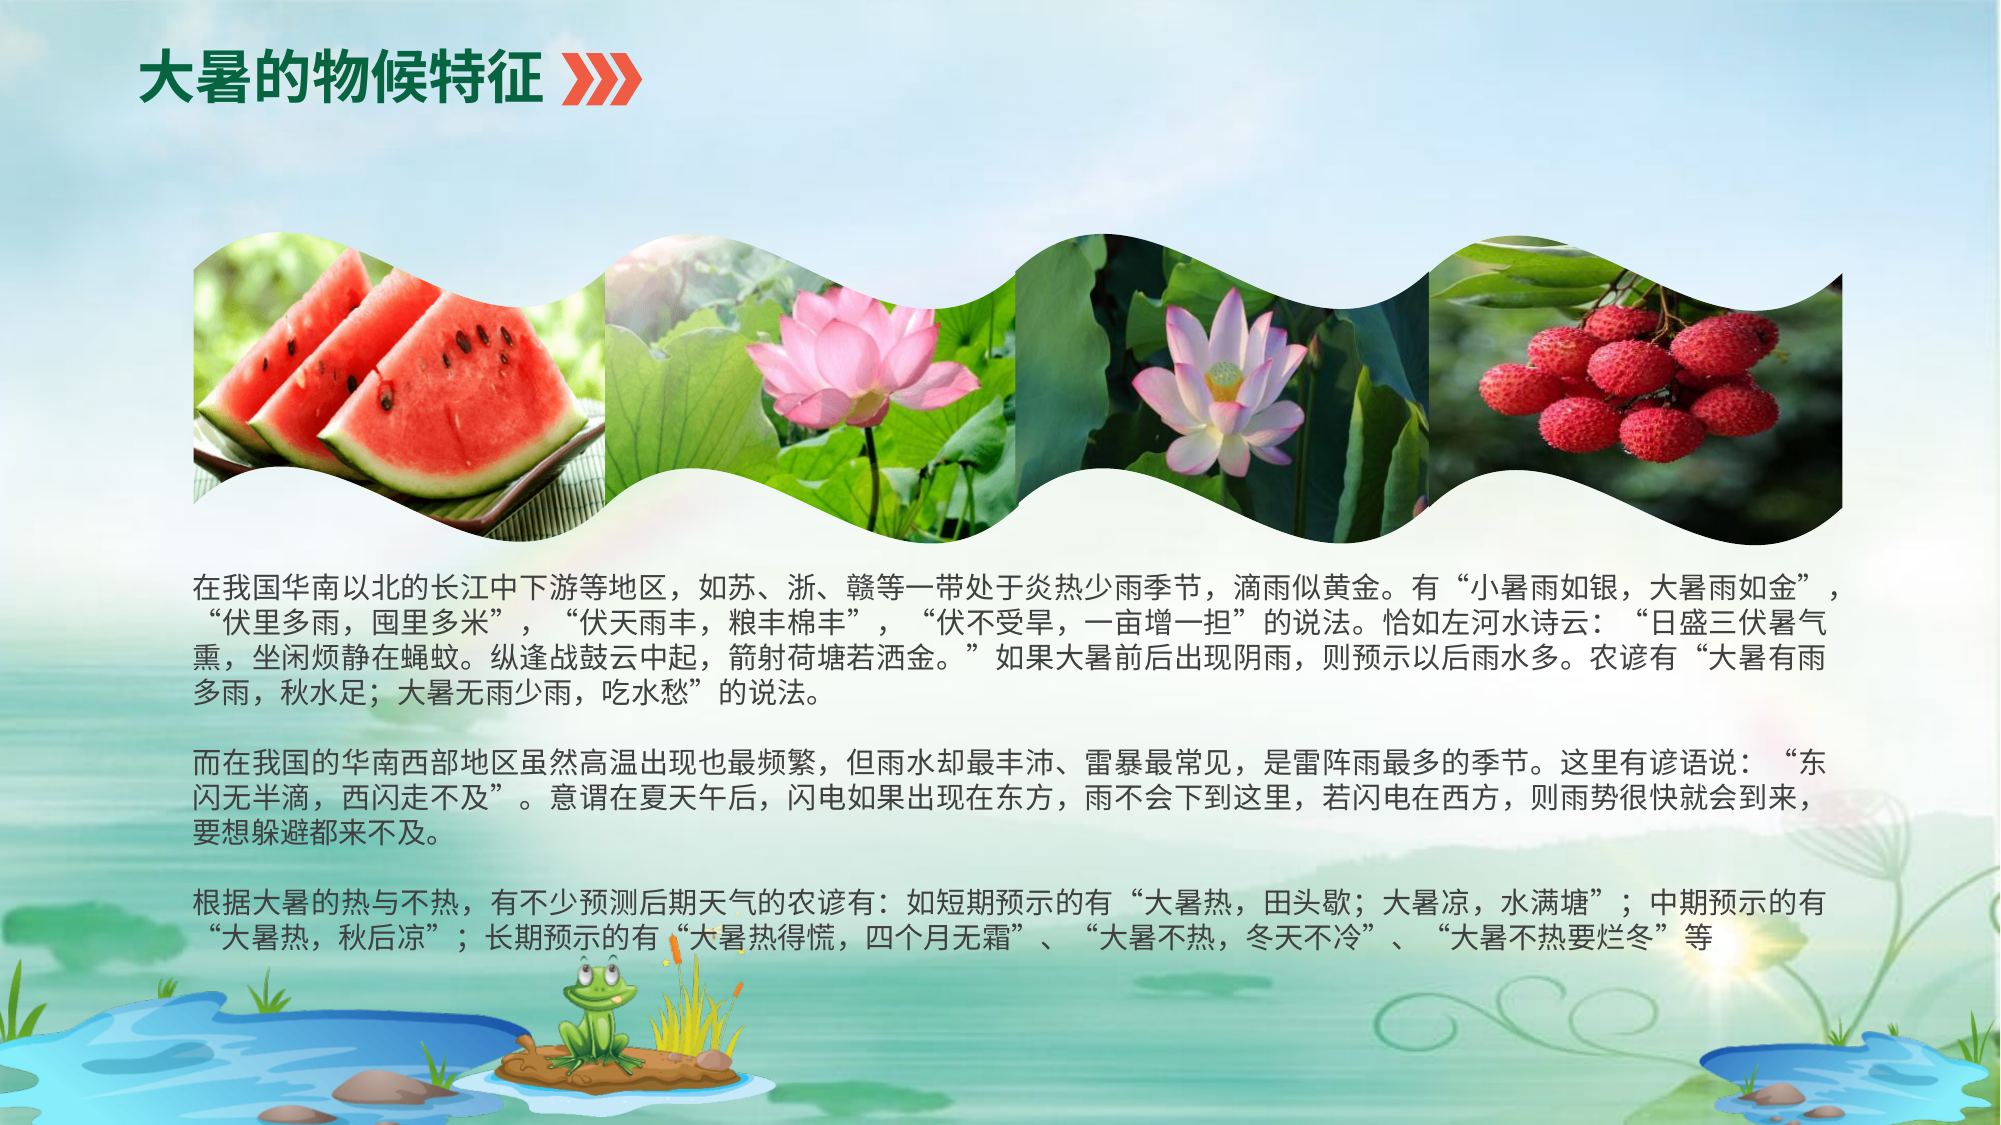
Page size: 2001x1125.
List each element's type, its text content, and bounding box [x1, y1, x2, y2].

text_box [607, 52, 644, 107]
text_box 大暑的物候特征 [122, 40, 678, 107]
text_box [559, 52, 596, 107]
text_box [583, 52, 620, 107]
picture [0, 0, 2001, 1125]
text_box 在我国华南以北的长江中下游等地区，如苏、浙、赣等一带处于炎热少雨季节，滴雨似黄金。有“小暑雨如银，大暑雨如金”，“伏里多雨，囤里多米”，“伏天雨丰，粮丰棉丰”，“伏不受旱，一亩增一担”的说法。恰如左河水诗云：“日盛三伏暑气熏，坐闲烦静在蝇蚊。纵逢战鼓云中起，箭射荷塘若洒金。”如果大暑前后出现阴雨，则预示以后雨水多。农谚有“大暑有雨多雨，秋水足；大暑无雨少雨，吃水愁”的说法。 而在我国的华南西部地区虽然高温出现也最频繁，但雨水却最丰沛、雷暴最常见，是雷阵雨最多的季节。这里有谚语说：“东闪无半滴，西闪走不及”。意谓在夏天午后，闪电如果出现在东方，雨不会下到这里，若闪电在西方，则雨势很快就会到来，要想躲避都来不及。 根据大暑的热与不热，有不少预测后期天气的农谚有：如短期预示的有“大暑热，田头歇；大暑凉，水满塘”；中期预示的有“大暑热，秋后凉”；长期预示的有“大暑热得慌，四个月无霜”、“大暑不热，冬天不冷”、“大暑不热要烂冬”等 [177, 562, 1843, 962]
text_box [1014, 232, 1430, 545]
text_box [1427, 234, 1844, 547]
text_box [192, 231, 604, 543]
text_box [604, 232, 1020, 545]
